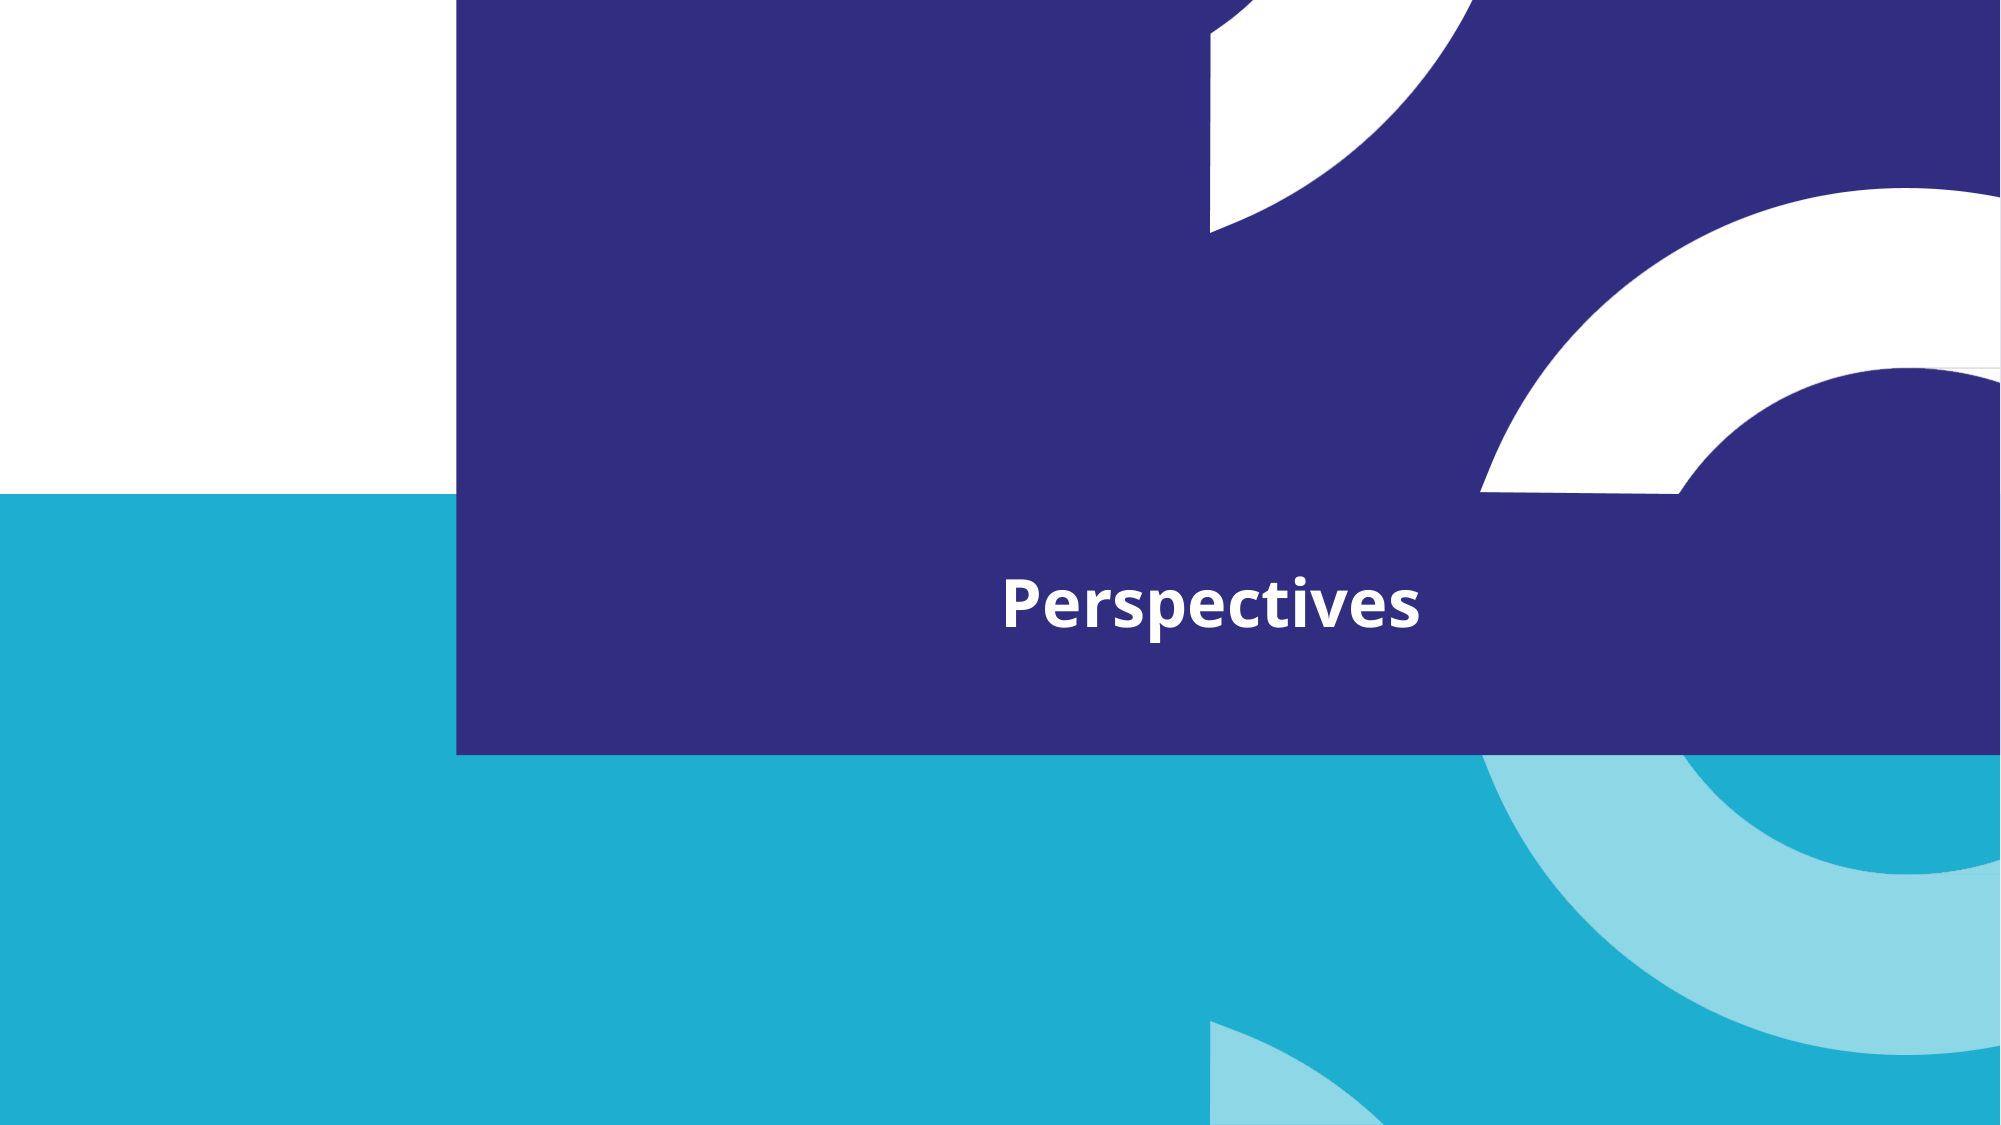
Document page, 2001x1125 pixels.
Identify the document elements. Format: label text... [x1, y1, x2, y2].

picture [1210, 0, 1473, 233]
picture [1480, 188, 2000, 494]
picture [1210, 1021, 1384, 1125]
picture [1480, 756, 2000, 1055]
title Perspectives [456, 476, 1967, 725]
